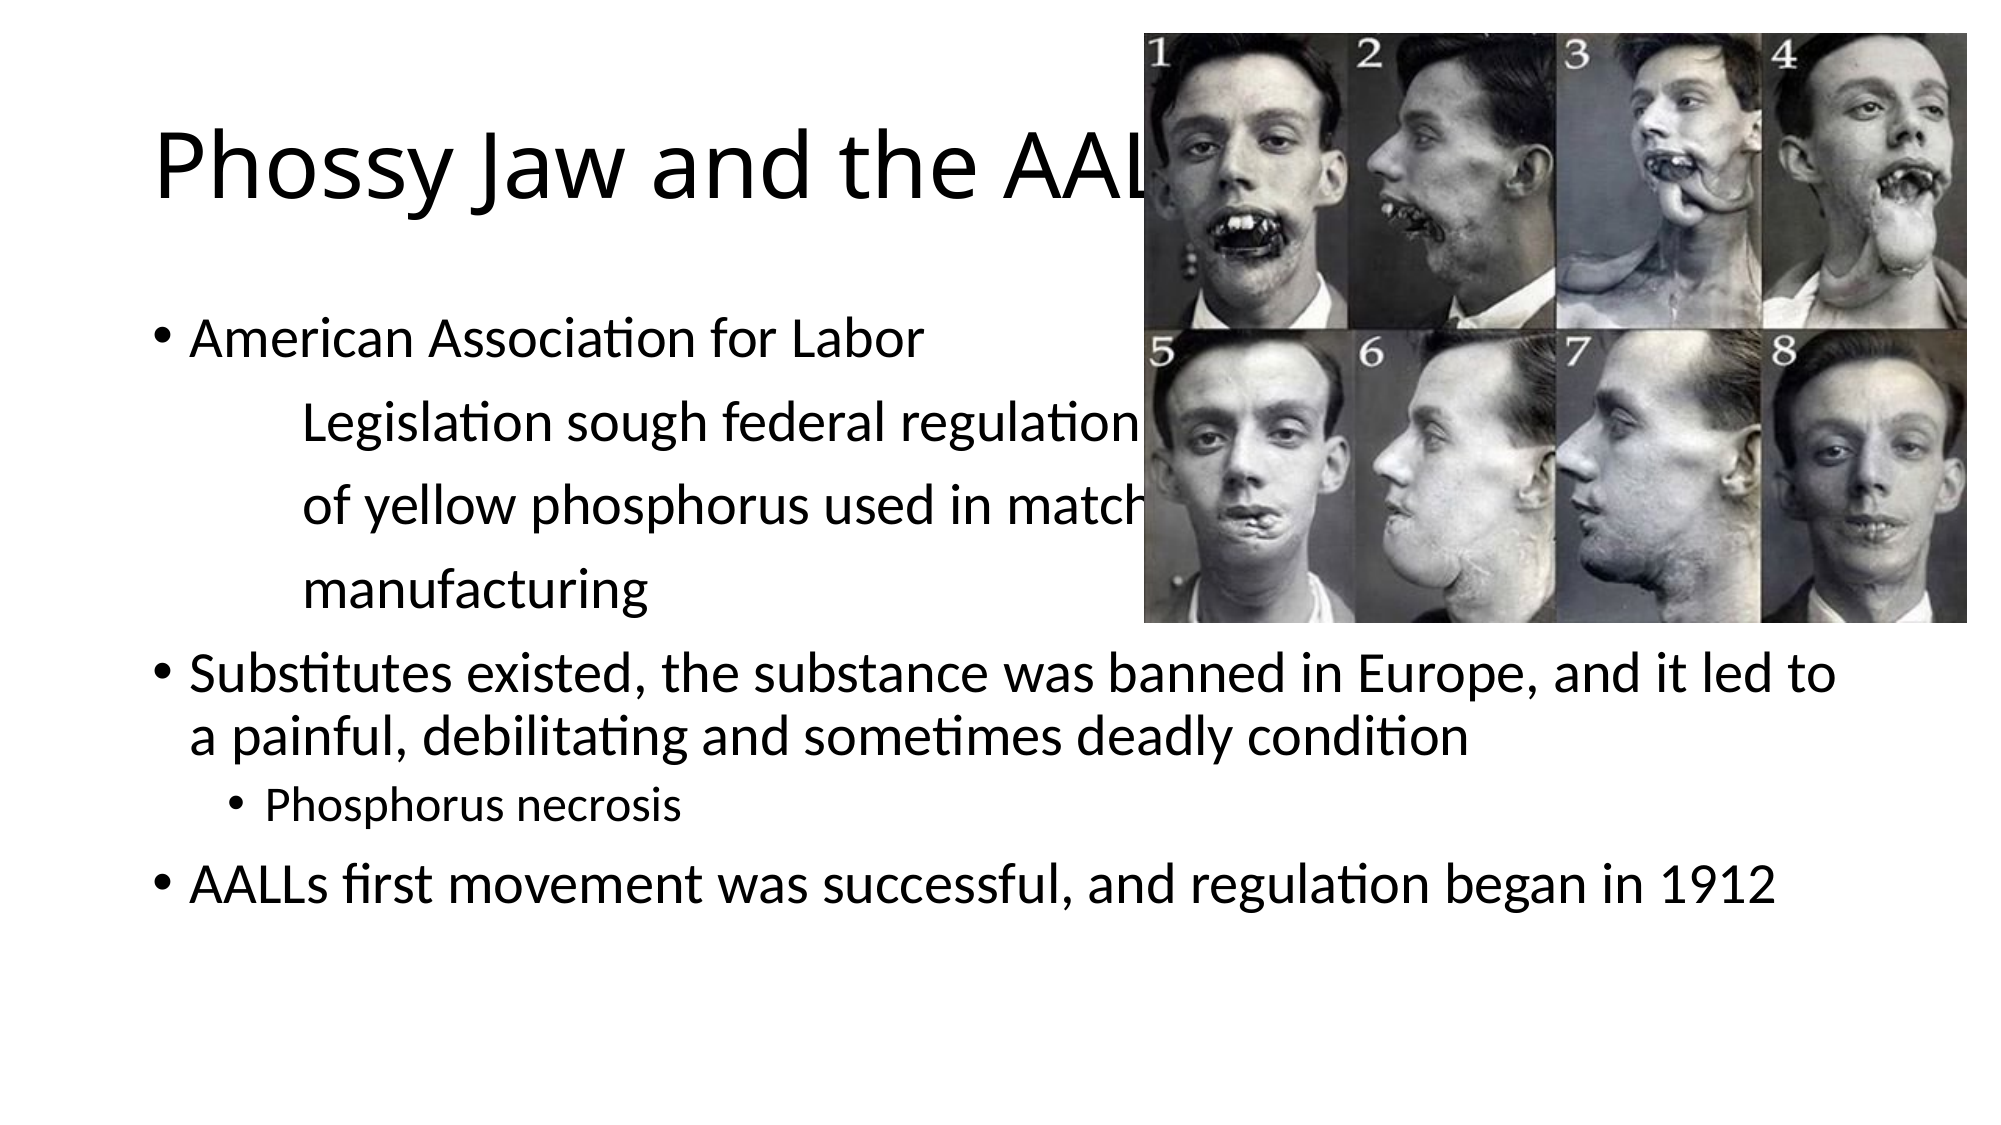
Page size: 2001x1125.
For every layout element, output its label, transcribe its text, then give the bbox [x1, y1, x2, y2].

picture [1144, 33, 1967, 623]
list American Association for Labor Legislation sough federal regulation of yellow phosphorus used in match manufacturing Substitutes existed, the substance was banned in Europe, and it led to a painful, debilitating and sometimes deadly condition Phosphorus necrosis AALLs first movement was successful, and regulation began in 1912 [137, 299, 1863, 1014]
title Phossy Jaw and the AALL [137, 59, 1144, 278]
